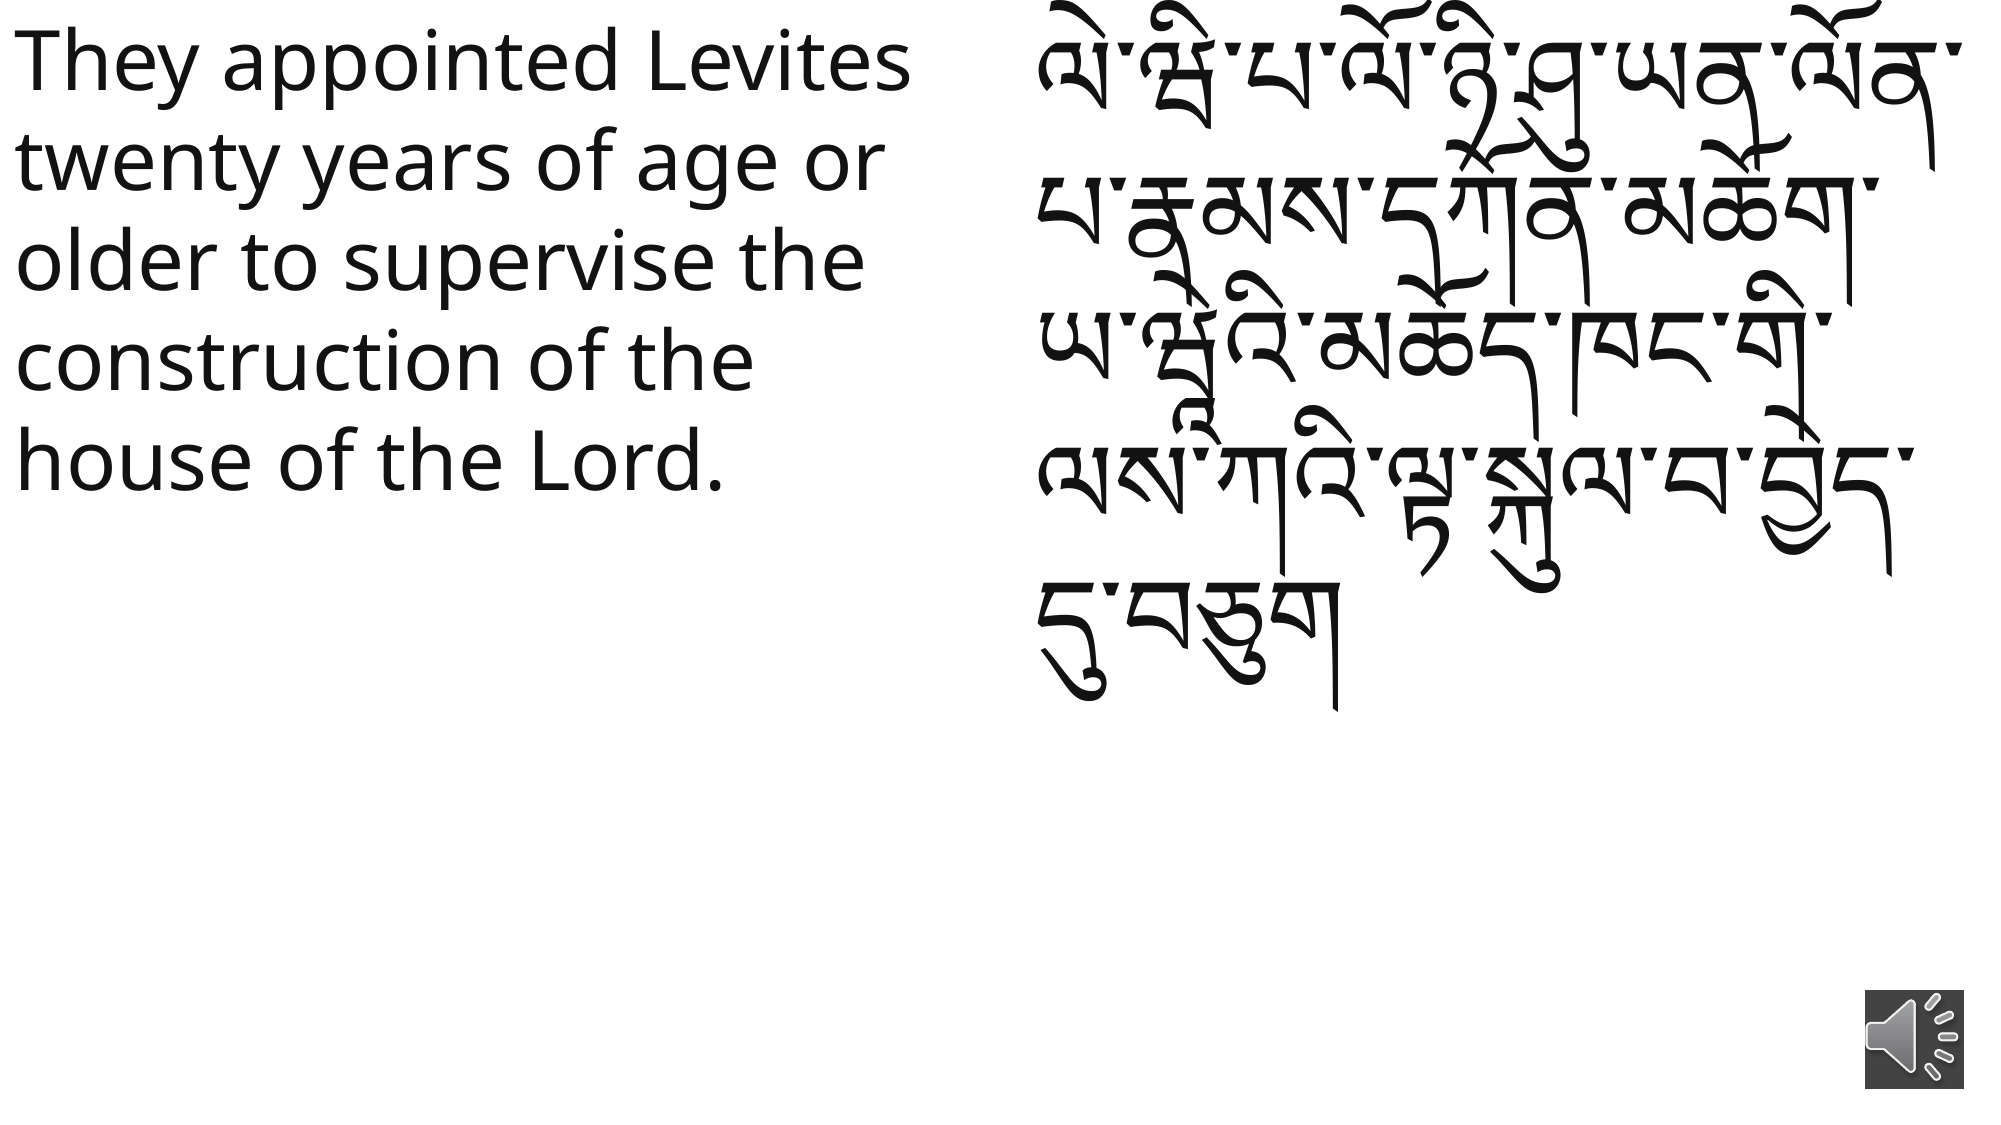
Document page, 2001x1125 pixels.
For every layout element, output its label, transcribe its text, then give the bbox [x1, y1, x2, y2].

picture [1864, 989, 1965, 1090]
text_box They appointed Levites twenty years of age or older to supervise the construction of the house of the Lord. [0, 0, 981, 1125]
text_box ལེ་ཝི་པ་ལོ་ཉི་ཤུ་ཡན་ལོན་པ་རྣམས་དཀོན་མཆོག་ཡ་ཝཱེའི་མཆོད་ཁང་གི་ལས་ཀའི་ལྟ་སྐུལ་བ་བྱེད་དུ་བཅུག [1019, 0, 2000, 1125]
